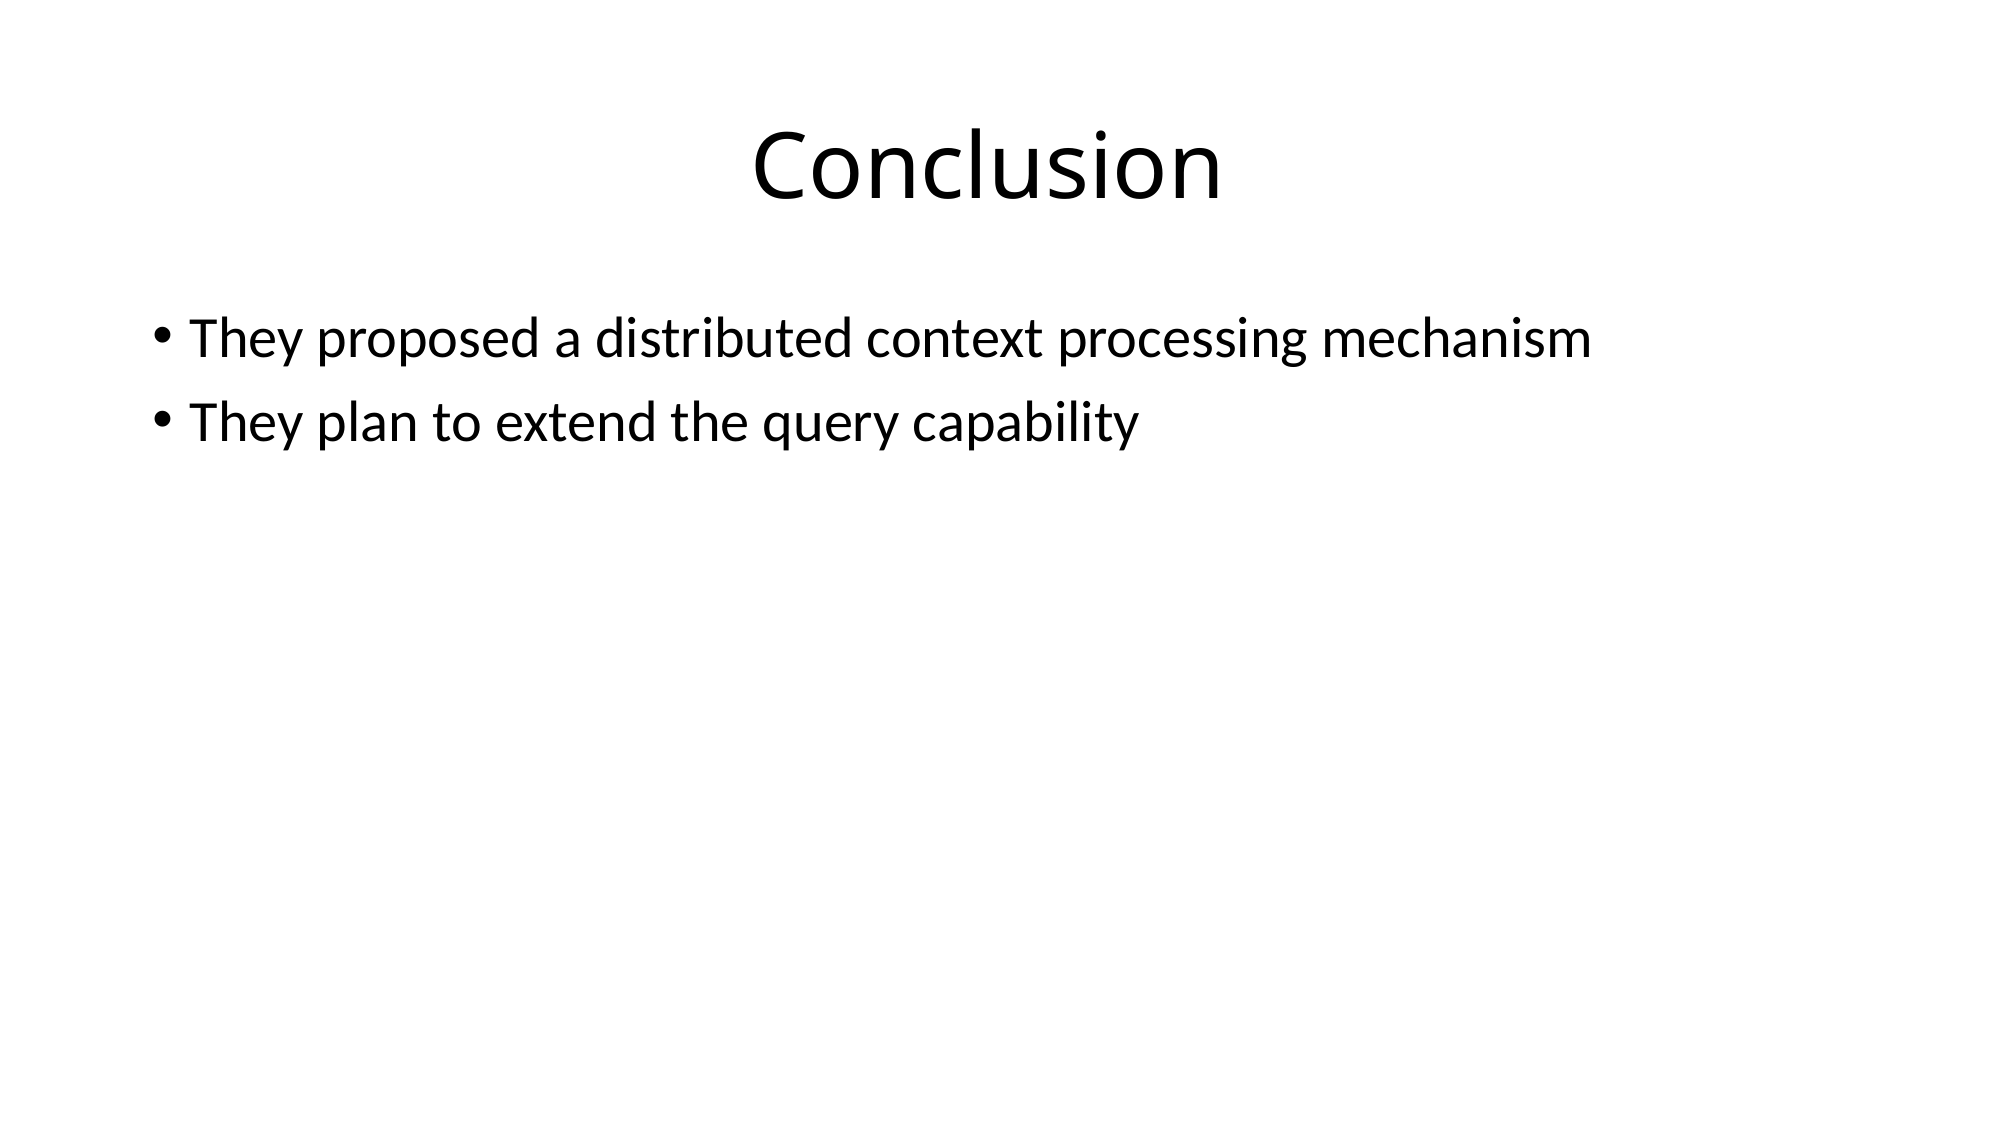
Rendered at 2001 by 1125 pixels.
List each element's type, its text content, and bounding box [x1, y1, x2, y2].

list They proposed a distributed context processing mechanism They plan to extend the query capability [137, 299, 1863, 1014]
title Conclusion [137, 59, 1863, 278]
